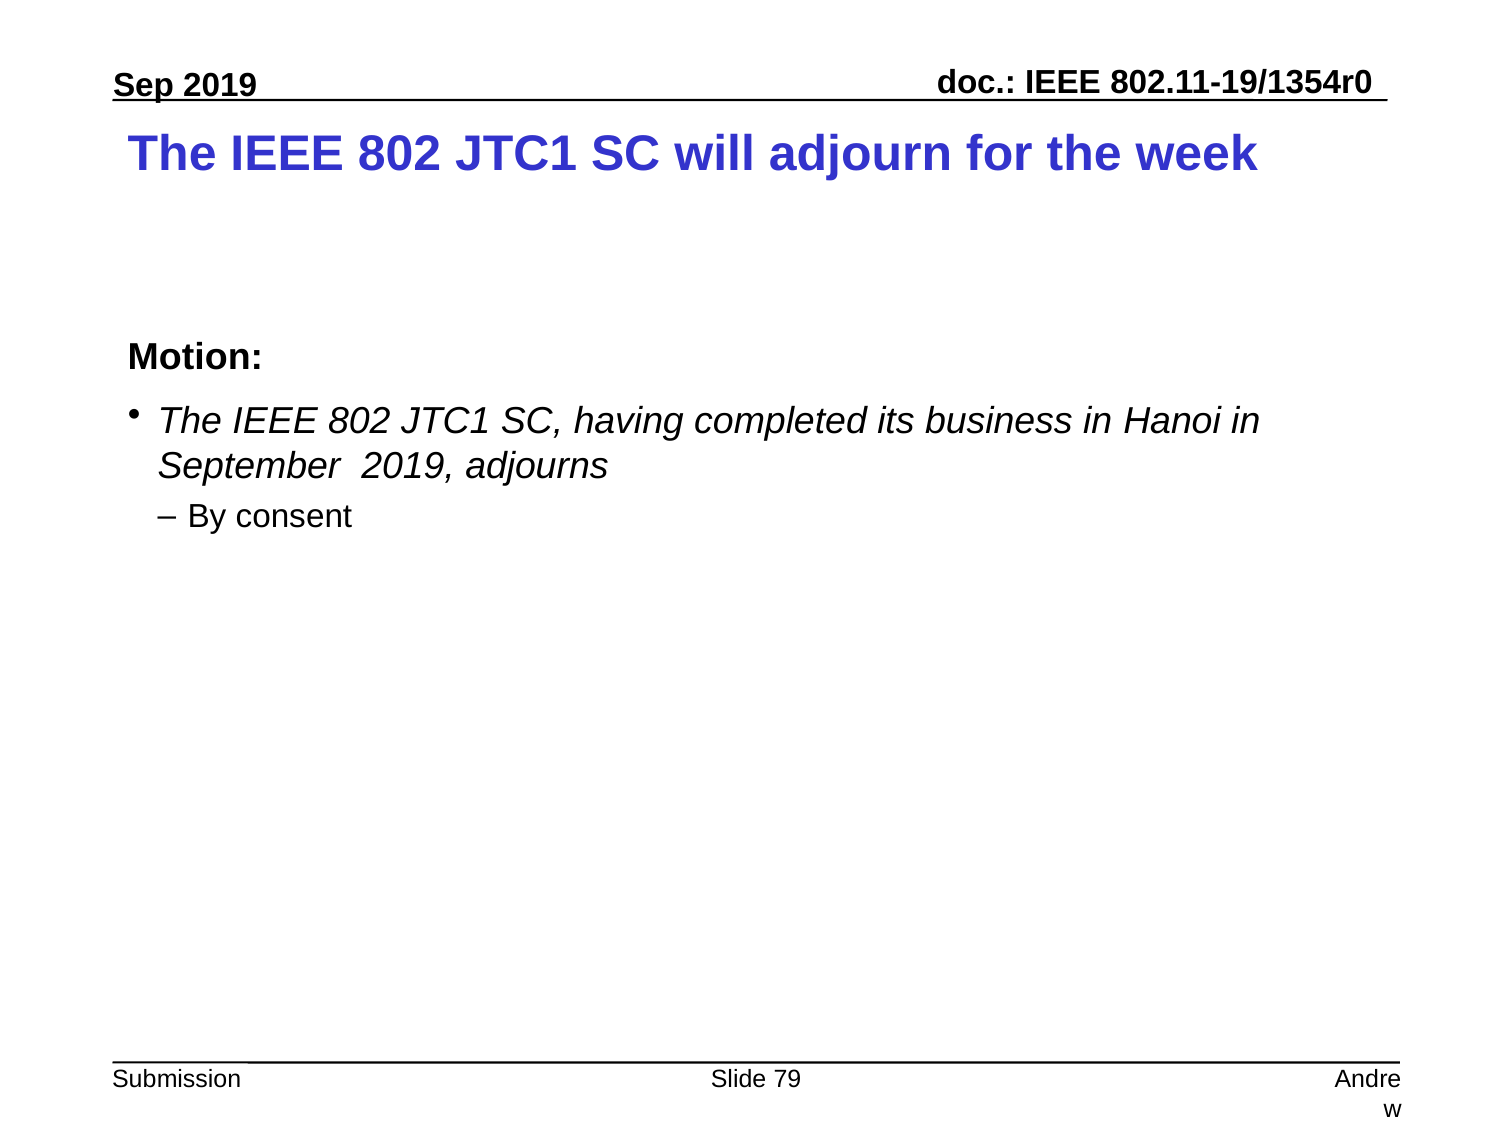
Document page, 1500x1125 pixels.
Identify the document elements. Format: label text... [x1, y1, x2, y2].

title The IEEE 802 JTC1 SC will adjourn for the week [112, 112, 1388, 288]
footer Andrew Myles, Cisco [1320, 1061, 1402, 1093]
list Motion: The IEEE 802 JTC1 SC, having completed its business in Hanoi in September 2019, adjourns By consent [112, 324, 1388, 1000]
slide_number Slide 79 [709, 1061, 803, 1093]
